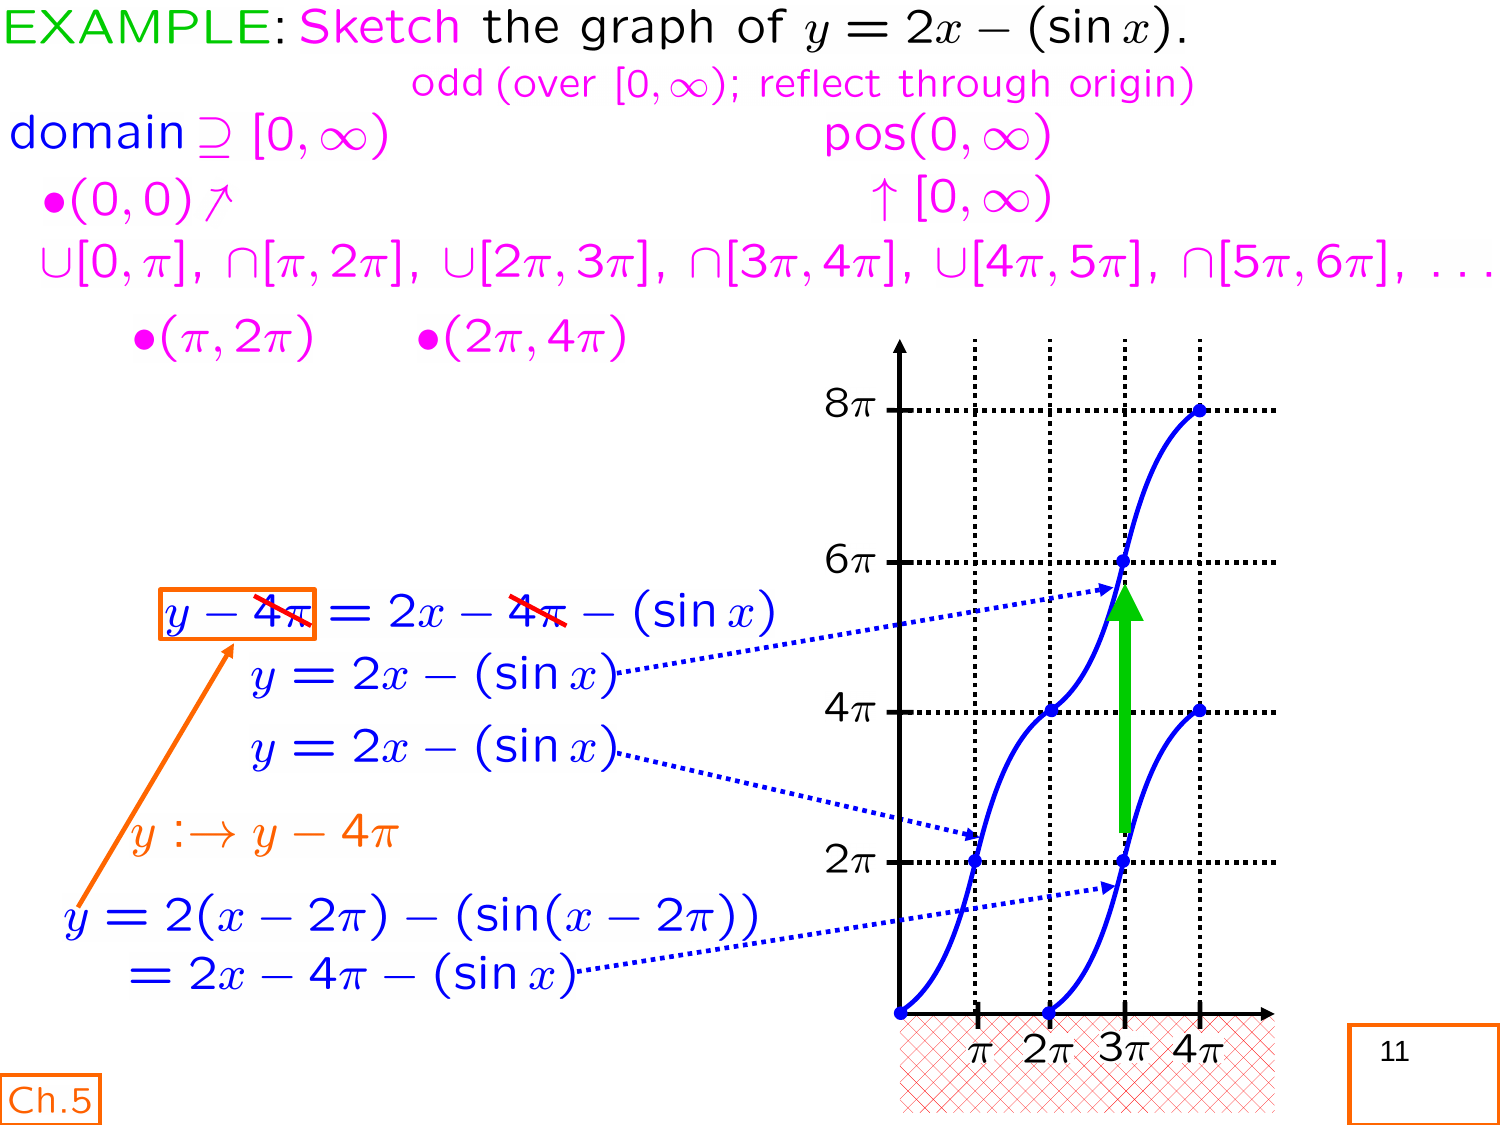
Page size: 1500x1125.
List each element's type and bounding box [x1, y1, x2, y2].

text_box [41, 239, 1084, 288]
text_box [576, 885, 1116, 972]
picture [299, 5, 1186, 55]
text_box [0, 1074, 100, 1125]
text_box [616, 752, 890, 838]
text_box [43, 177, 230, 226]
picture [416, 314, 626, 363]
text_box [77, 643, 235, 908]
picture [163, 589, 616, 638]
picture [129, 951, 576, 1001]
text_box [895, 980, 1039, 1018]
picture [966, 1043, 995, 1063]
picture [249, 651, 618, 701]
picture [412, 66, 483, 97]
picture [824, 387, 876, 420]
picture [825, 112, 1052, 161]
text_box [1349, 1025, 1500, 1125]
picture [235, 813, 401, 858]
picture [62, 893, 576, 942]
picture [871, 174, 1052, 223]
picture [5, 6, 285, 44]
picture [230, 185, 239, 205]
picture [824, 843, 876, 873]
text_box [253, 595, 567, 626]
text_box [1044, 705, 1205, 1018]
picture [249, 724, 618, 774]
picture [497, 66, 1194, 106]
picture [824, 543, 876, 576]
picture [824, 691, 876, 722]
picture [1099, 1030, 1150, 1063]
text_box [616, 587, 1114, 674]
text_box [1050, 405, 1205, 705]
picture [132, 314, 313, 363]
text_box [895, 705, 1043, 884]
picture [1172, 1032, 1224, 1063]
picture [1023, 1032, 1075, 1063]
text_box [10, 112, 387, 161]
picture [9, 1085, 91, 1115]
text_box [1094, 239, 1492, 288]
text_box [899, 1022, 1275, 1113]
